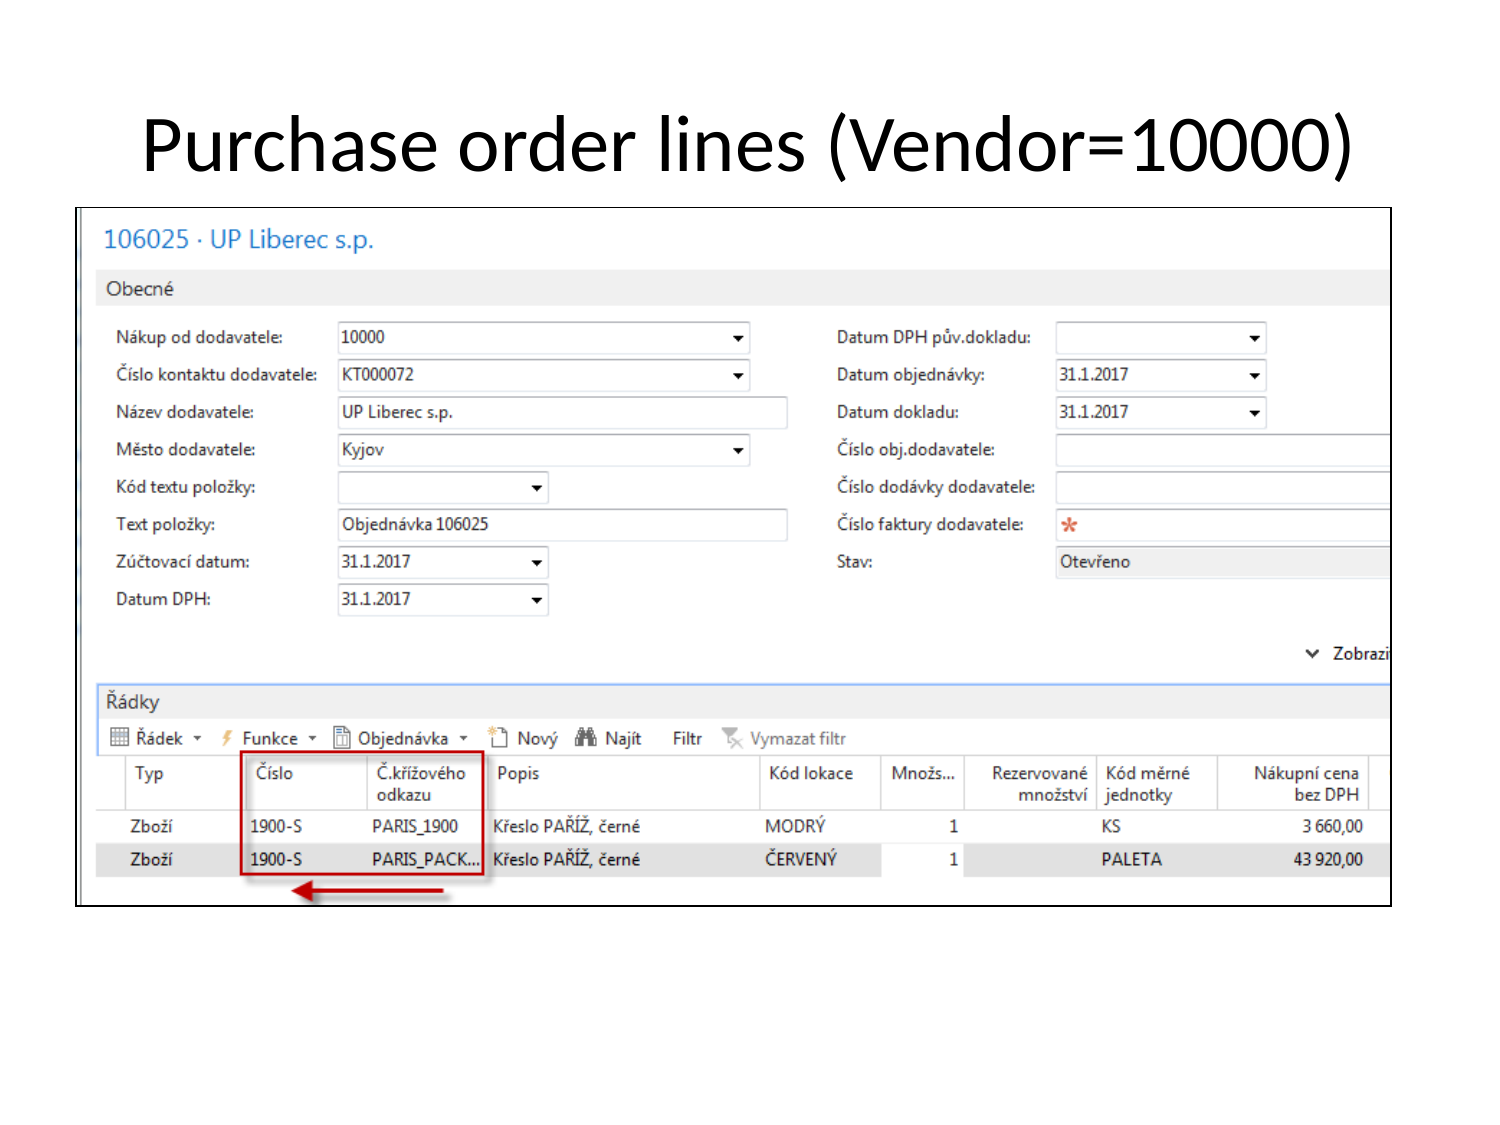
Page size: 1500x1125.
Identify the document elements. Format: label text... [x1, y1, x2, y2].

picture [76, 207, 1391, 906]
title Purchase order lines (Vendor=10000) [75, 45, 1425, 233]
